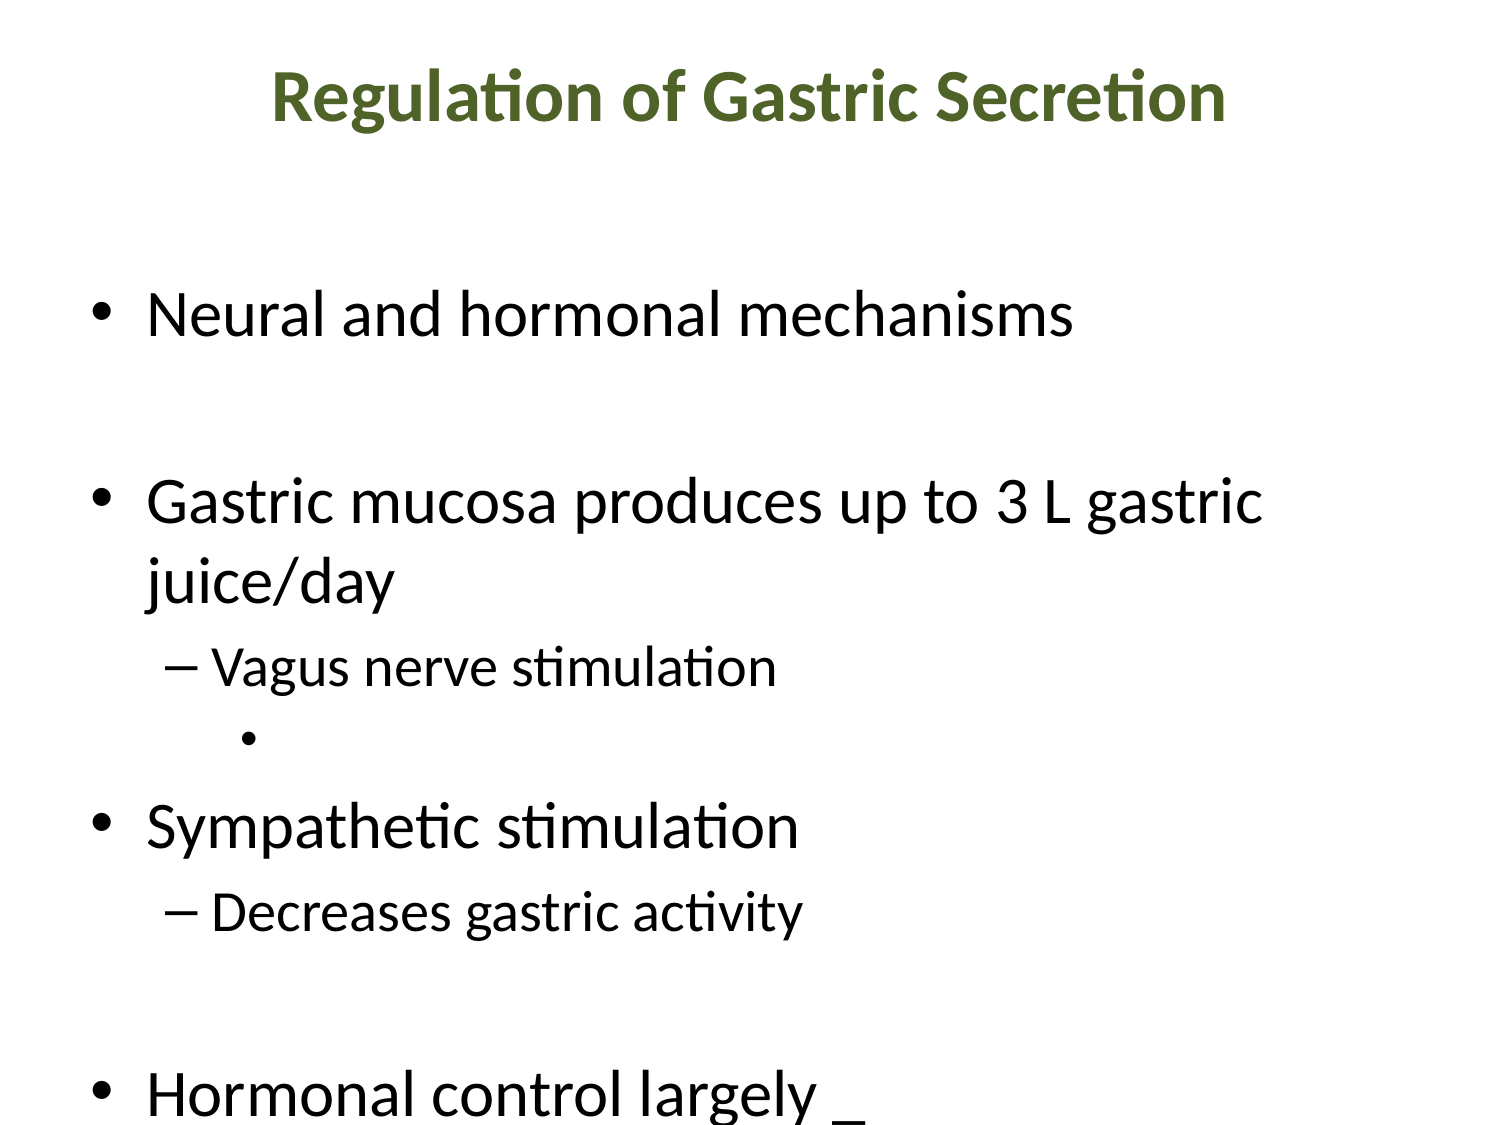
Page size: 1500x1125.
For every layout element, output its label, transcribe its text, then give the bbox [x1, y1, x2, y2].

title Regulation of Gastric Secretion [75, 45, 1425, 138]
list Neural and hormonal mechanisms Gastric mucosa produces up to 3 L gastric juice/day Vagus nerve stimulation Sympathetic stimulation Decreases gastric activity Hormonal control largely _  Enzyme and HCl secretion Most small intestine secretions - gastrin antagonists [75, 262, 1425, 1005]
